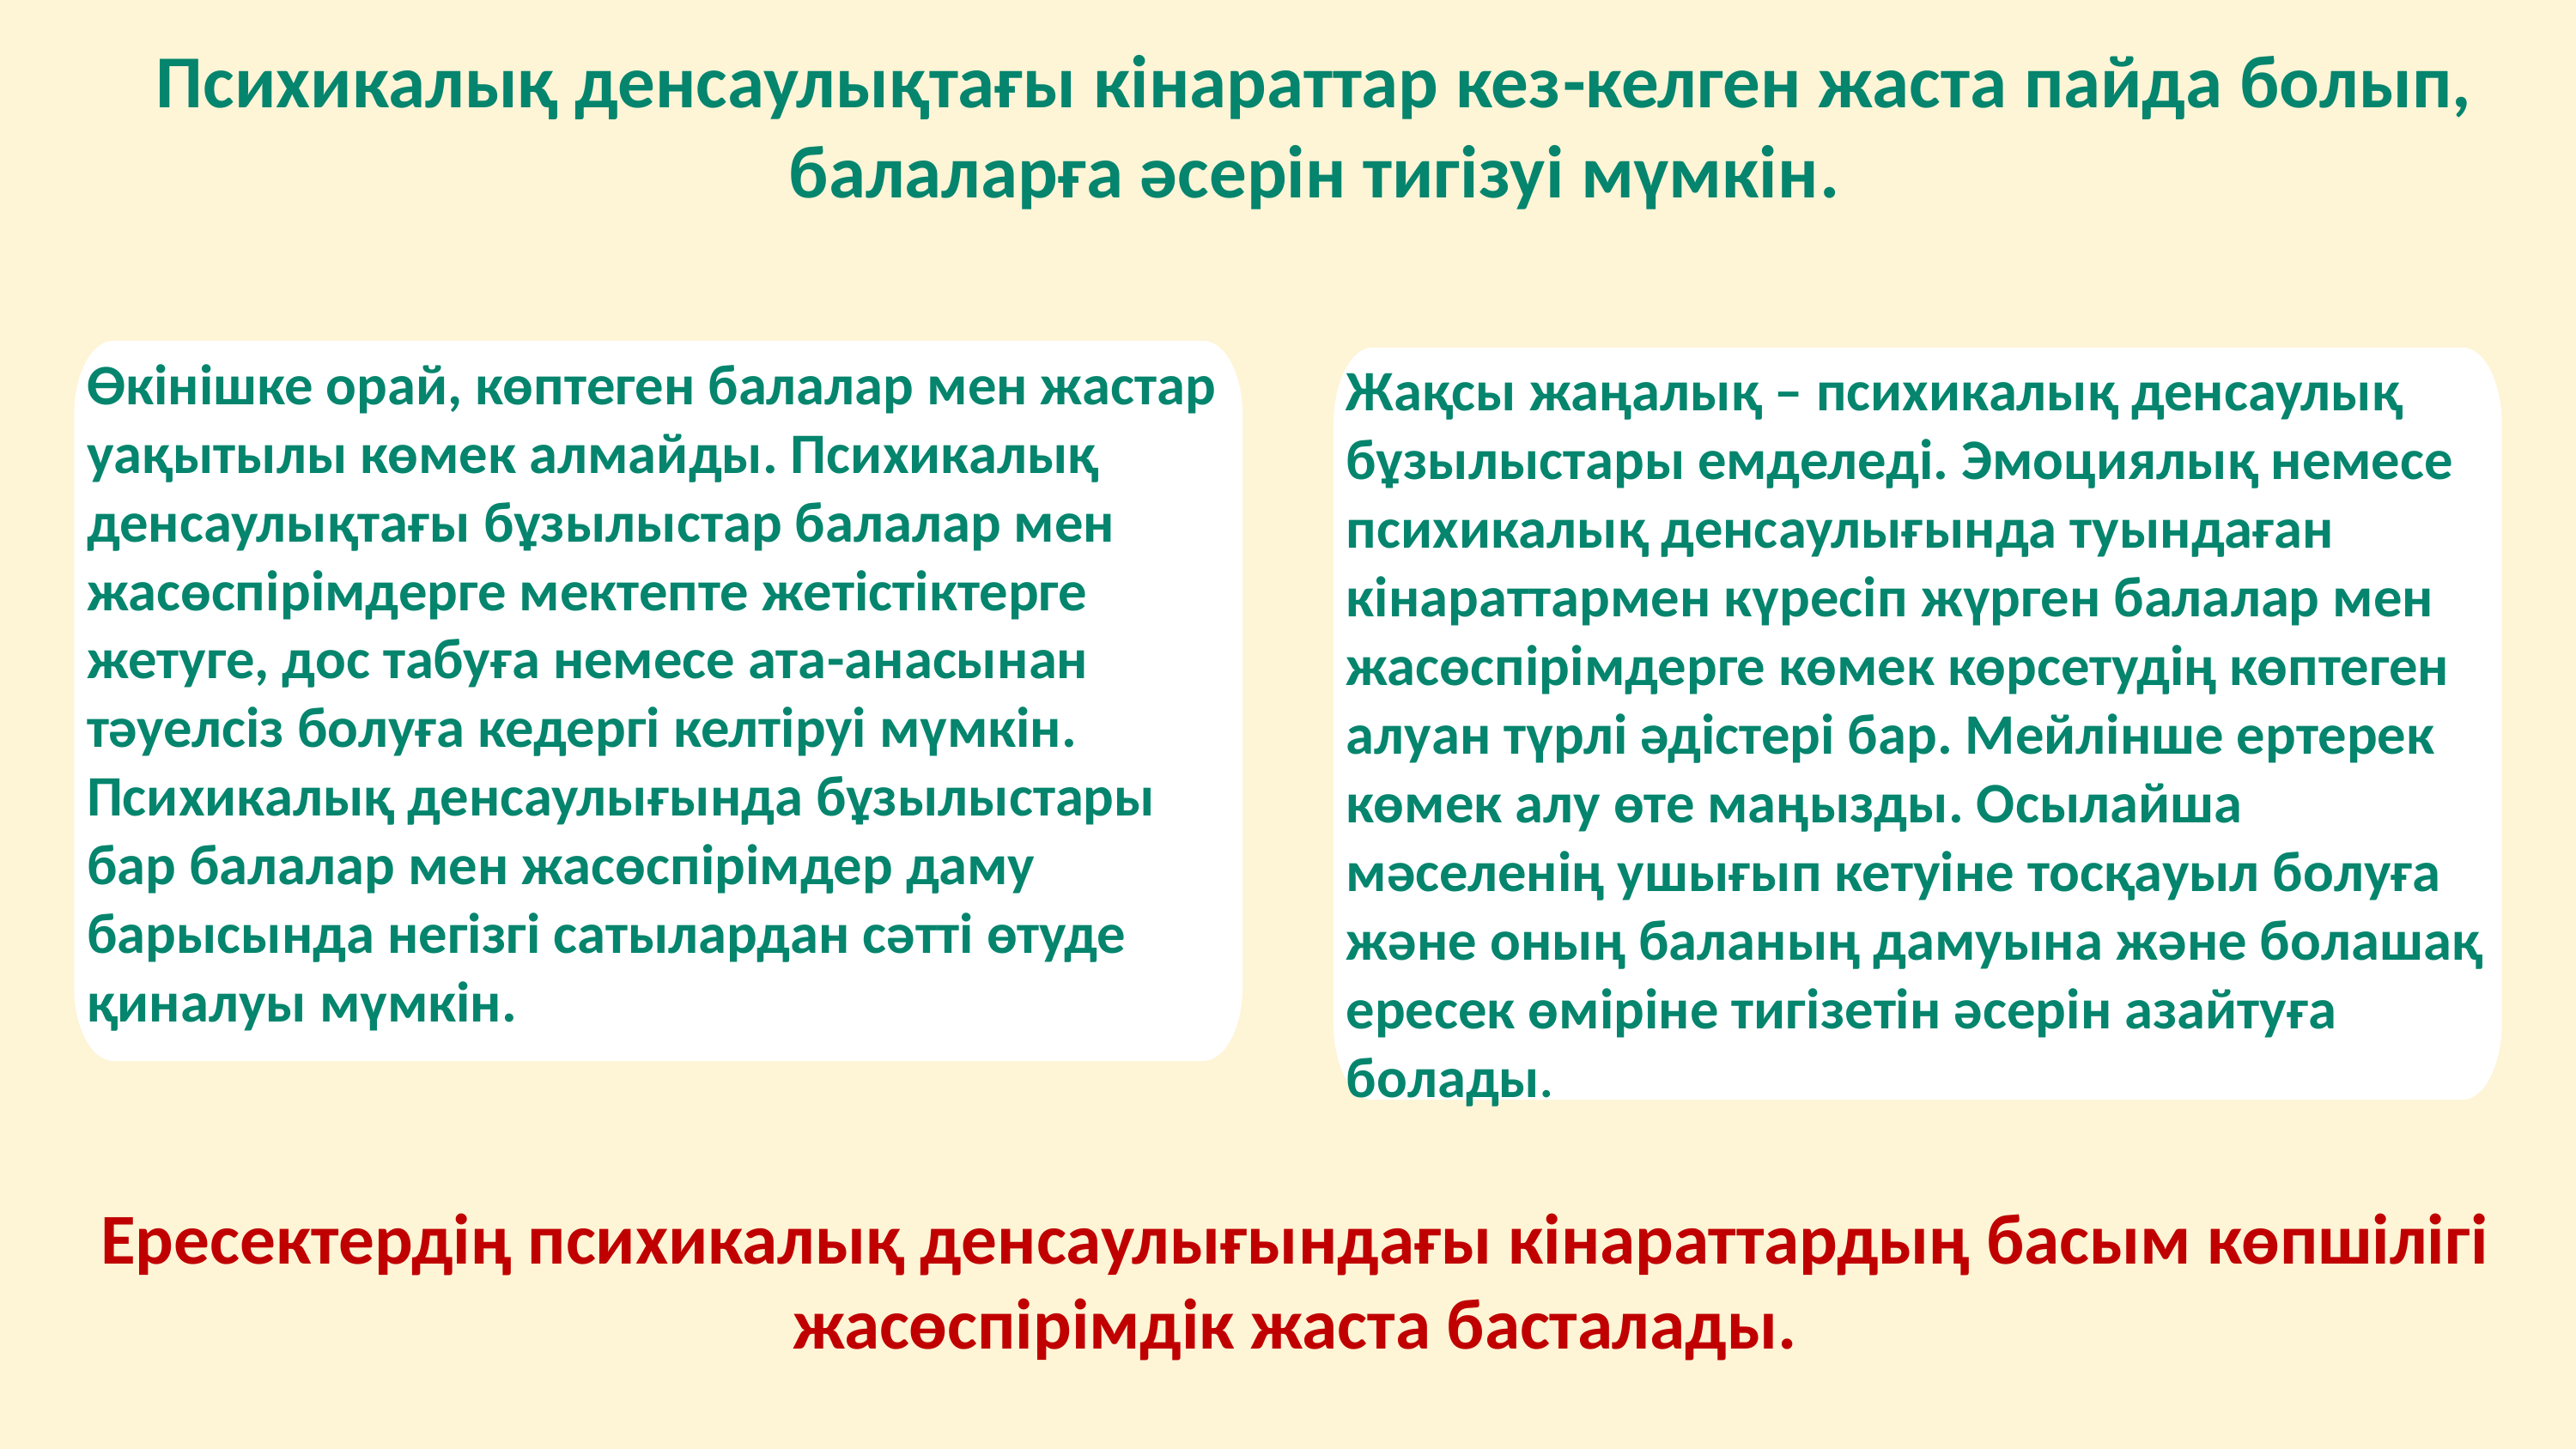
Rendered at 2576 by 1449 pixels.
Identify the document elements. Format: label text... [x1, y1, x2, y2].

list Ересектердің психикалық денсаулығындағы кінараттардың басым көпшілігі жасөспірімдік жаста басталады. [77, 1185, 2513, 1422]
text_box Жақсы жаңалық – психикалық денсаулық бұзылыстары емделеді. Эмоциялық немесе психикалық денсаулығында туындаған кінараттармен күресіп жүрген балалар мен жасөспірімдерге көмек көрсетудің көптеген алуан түрлі әдістері бар. Мейлінше ертерек көмек алу өте маңызды. Осылайша мәселенің ушығып кетуіне тосқауыл болуға және оның баланың дамуына және болашақ ересек өміріне тигізетін әсерін азайтуға болады. [1333, 347, 2502, 1100]
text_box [74, 340, 1243, 1062]
text_box Психикалық денсаулықтағы кінараттар кез-келген жаста пайда болып, балаларға әсерін тигізуі мүмкін. [96, 27, 2533, 221]
